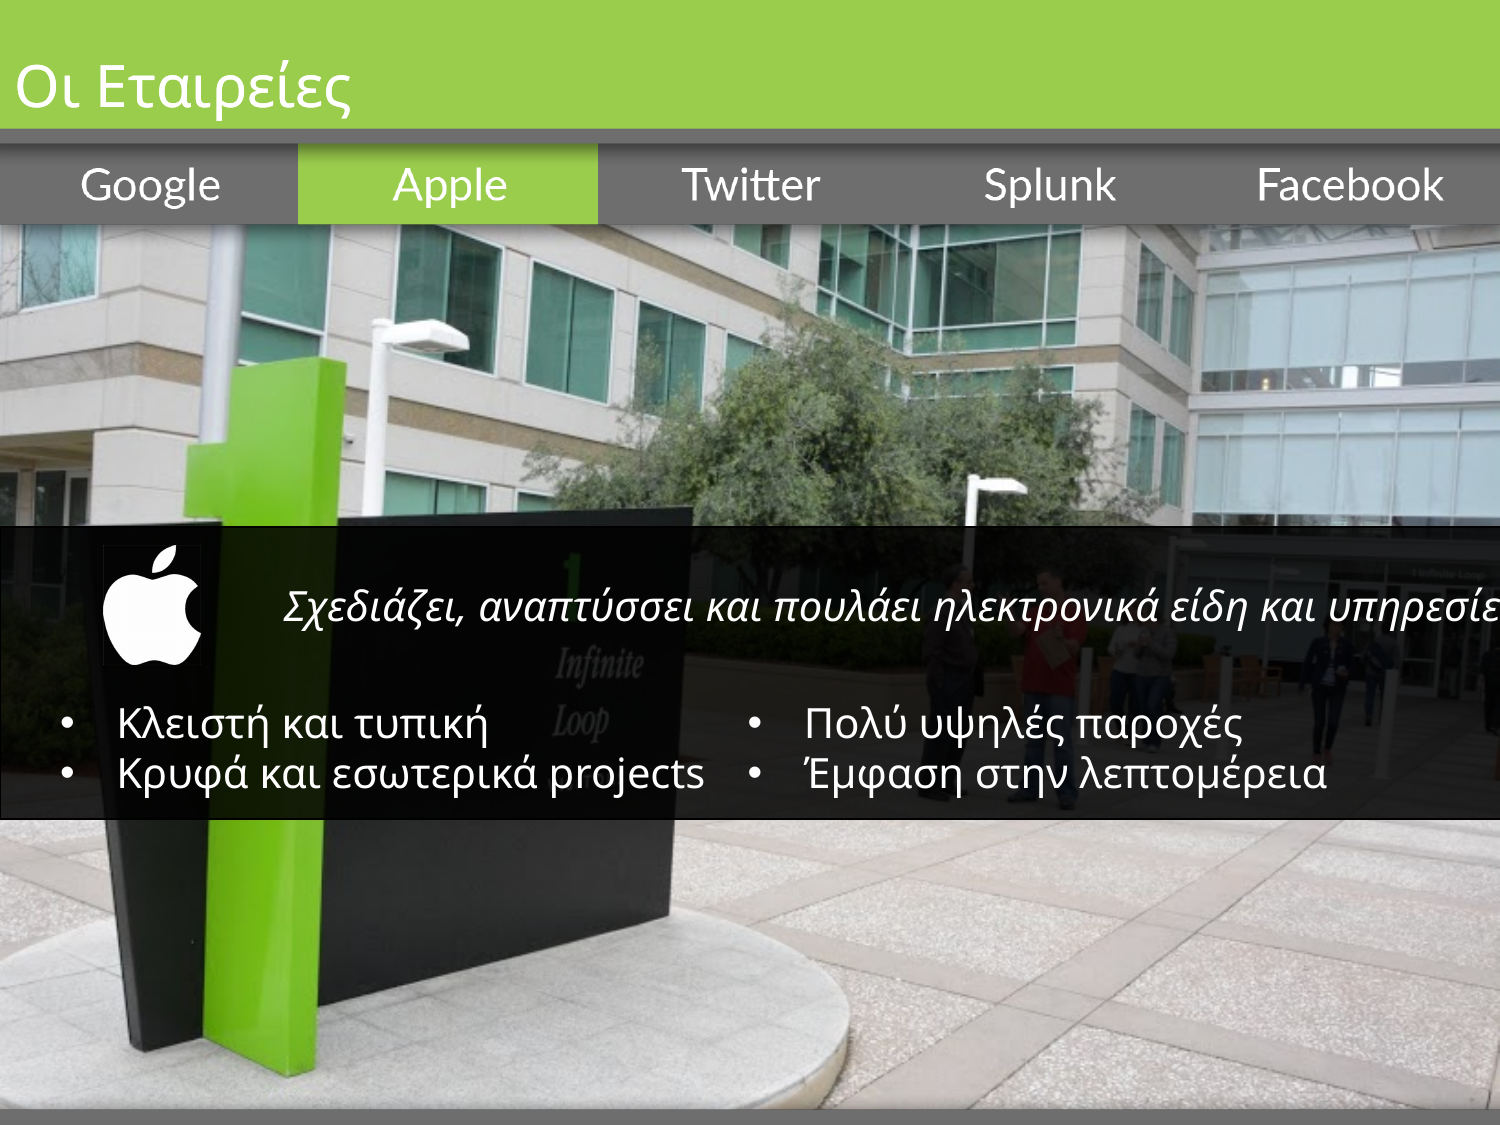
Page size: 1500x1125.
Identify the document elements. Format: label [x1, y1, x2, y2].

picture [103, 545, 201, 665]
list [0, 0, 1500, 1125]
